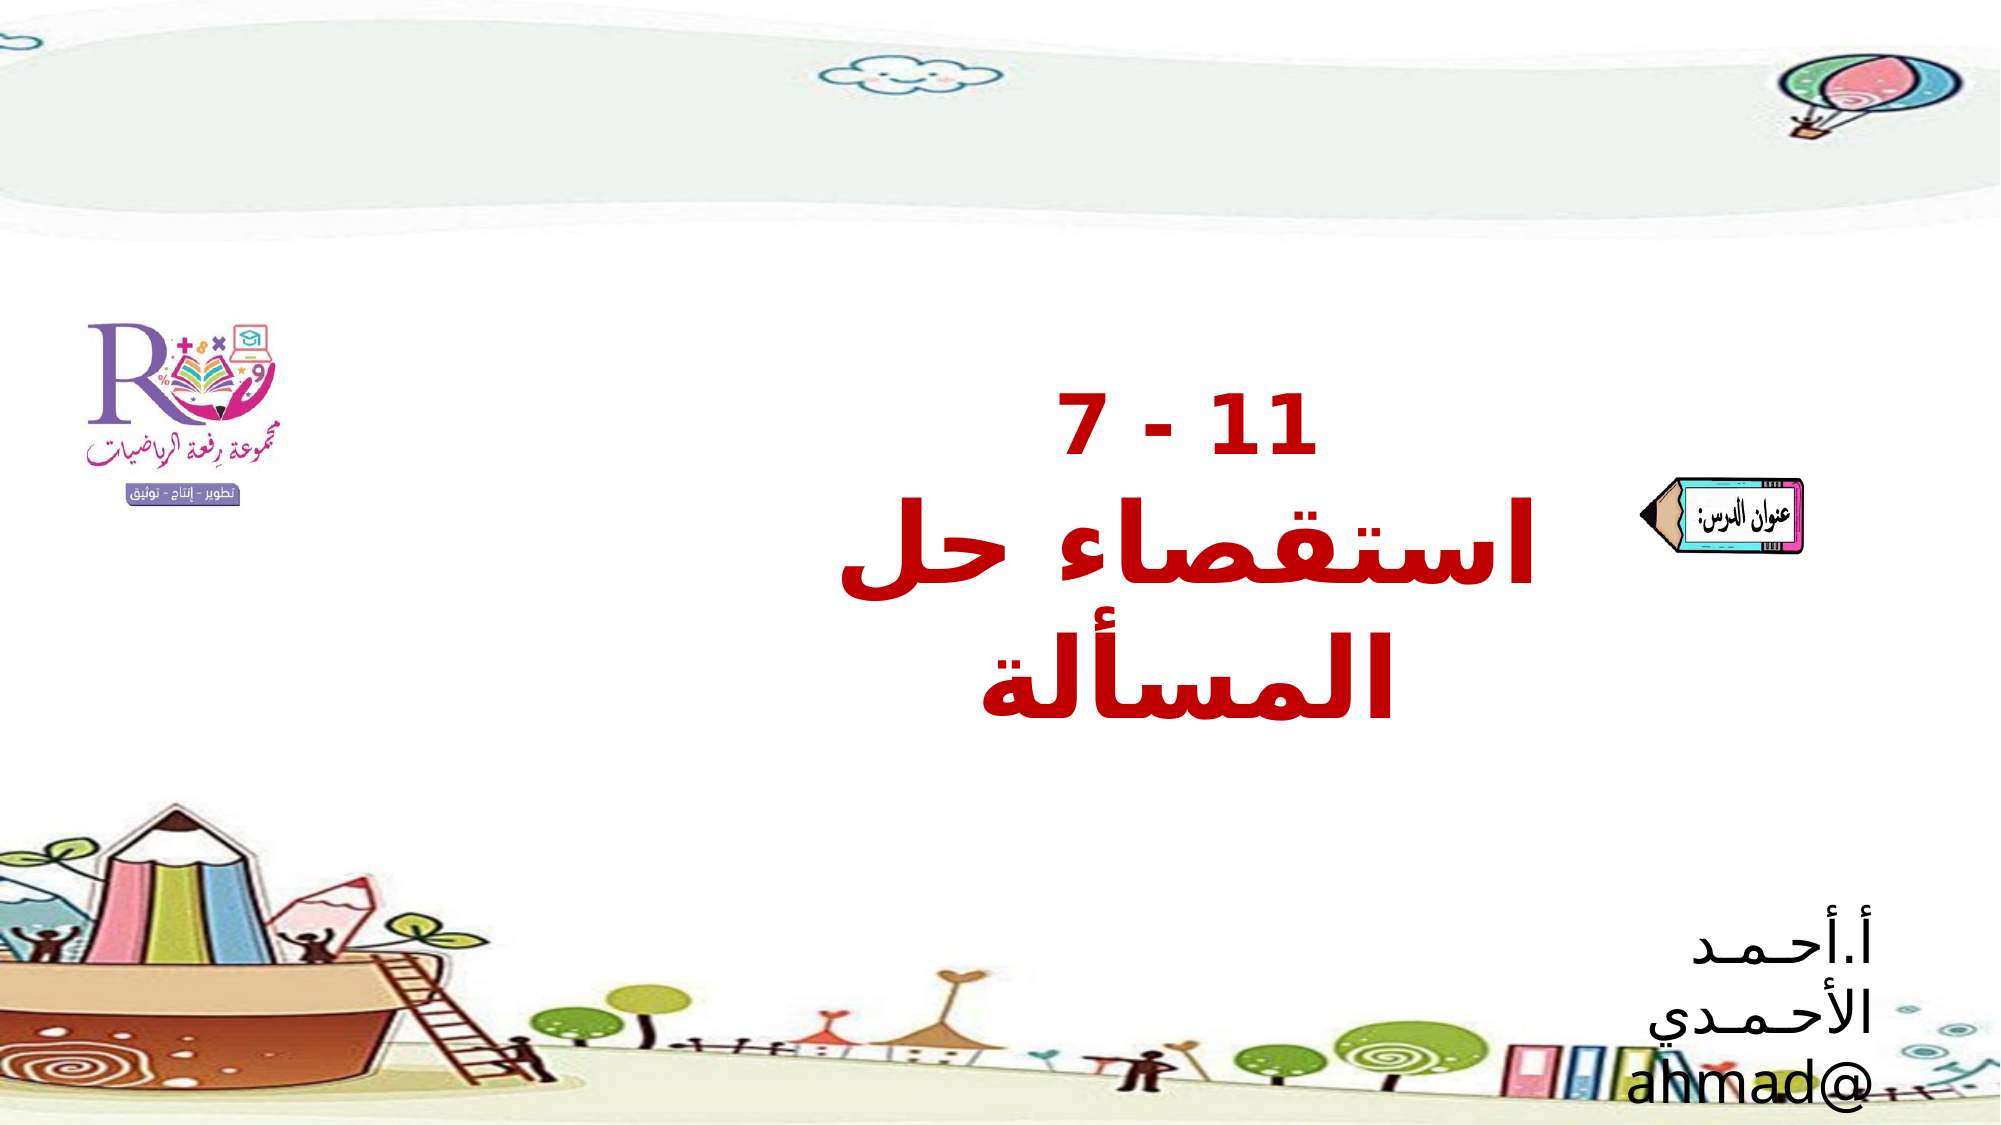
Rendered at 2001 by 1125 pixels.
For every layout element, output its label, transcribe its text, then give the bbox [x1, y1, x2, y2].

text_box 11 - 7 استقصاء حل المسألة [742, 363, 1634, 749]
picture [0, 0, 2001, 1125]
text_box أ.أحـمـد الأحـمـدي @ahmad9963 [1585, 897, 1891, 1125]
